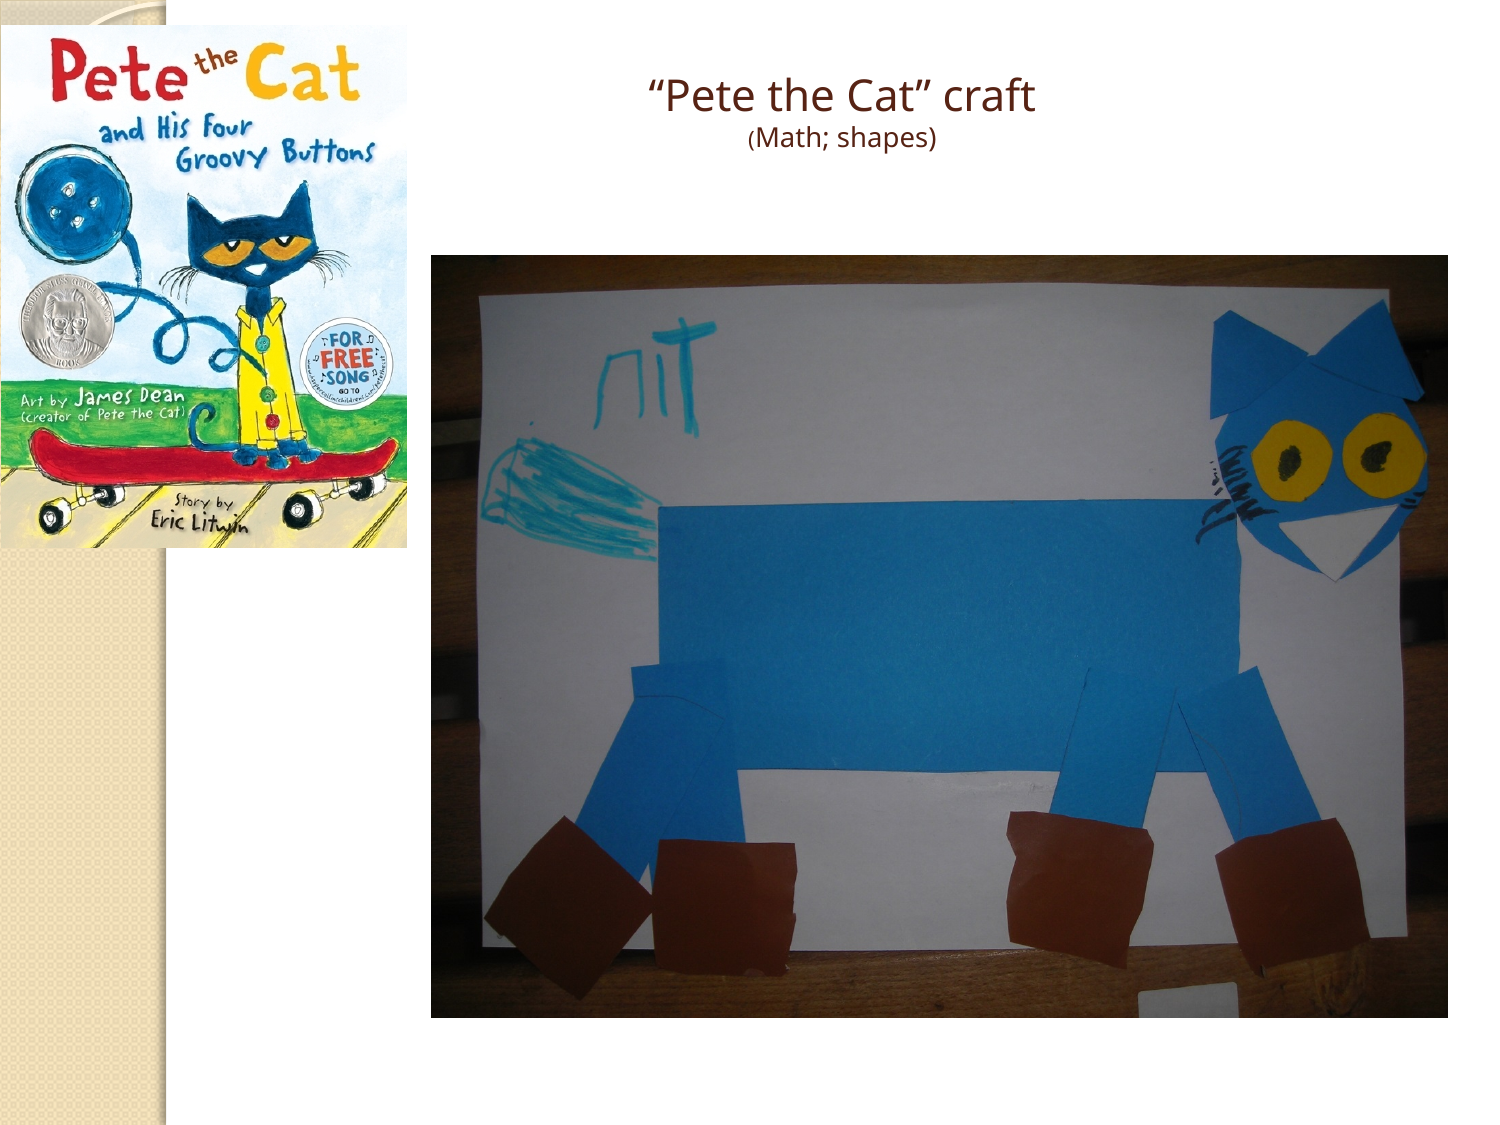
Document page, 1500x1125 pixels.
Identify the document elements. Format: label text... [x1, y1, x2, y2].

picture [1, 25, 408, 548]
picture [430, 255, 1449, 1019]
title “Pete the Cat” craft (Math; shapes) [414, 59, 1450, 161]
